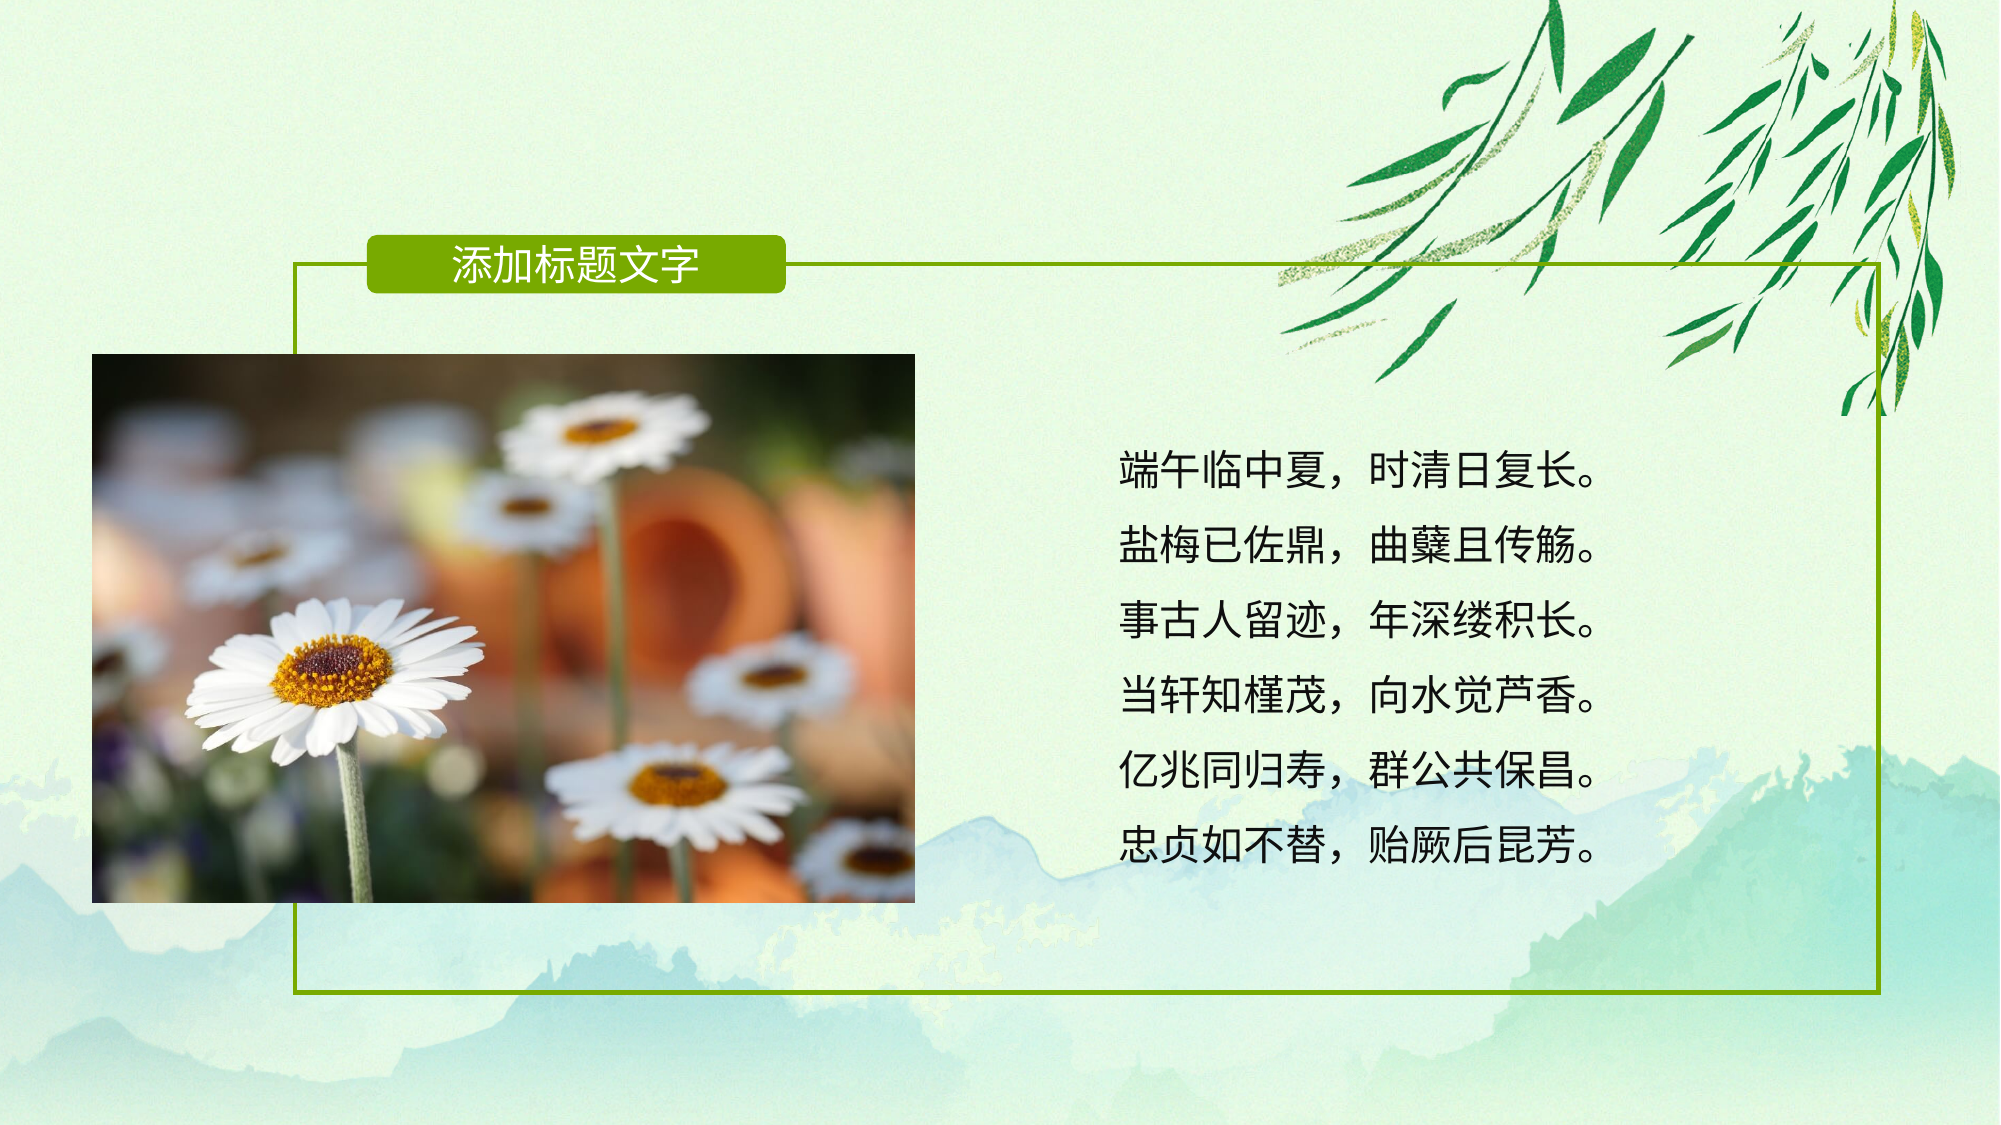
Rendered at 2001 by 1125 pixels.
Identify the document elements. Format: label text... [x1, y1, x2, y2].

picture [0, 0, 2000, 1125]
text_box 端午临中夏，时清日复长。 盐梅已佐鼎，曲糵且传觞。 事古人留迹，年深缕积长。 当轩知槿茂，向水觉芦香。 亿兆同归寿，群公共保昌。 忠贞如不替，贻厥后昆芳。 [1103, 411, 1691, 877]
text_box 添加标题文字 [365, 233, 787, 295]
text_box [294, 263, 1880, 993]
